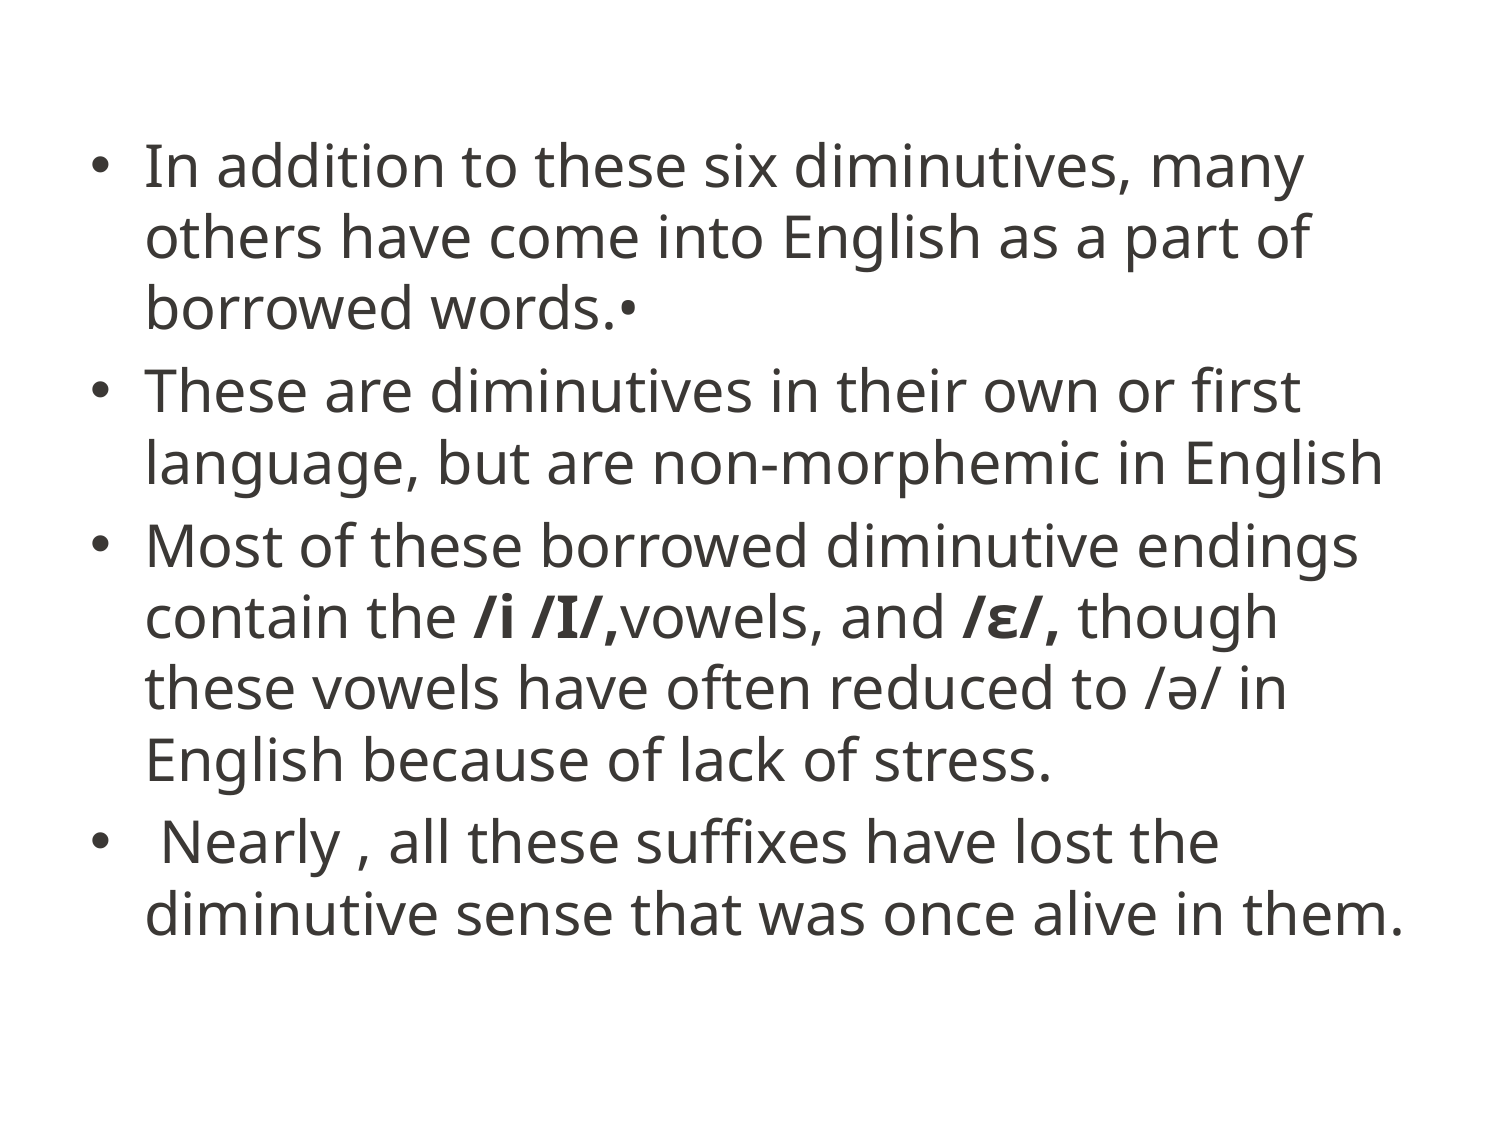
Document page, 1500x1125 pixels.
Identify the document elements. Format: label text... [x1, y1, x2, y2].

list In addition to these six diminutives, many others have come into English as a part of borrowed words.• These are diminutives in their own or first language, but are non-morphemic in English Most of these borrowed diminutive endings contain the /i /Ι/,vowels, and /ɛ/, though these vowels have often reduced to /ǝ/ in English because of lack of stress. Nearly , all these suffixes have lost the diminutive sense that was once alive in them. [75, 37, 1425, 1050]
